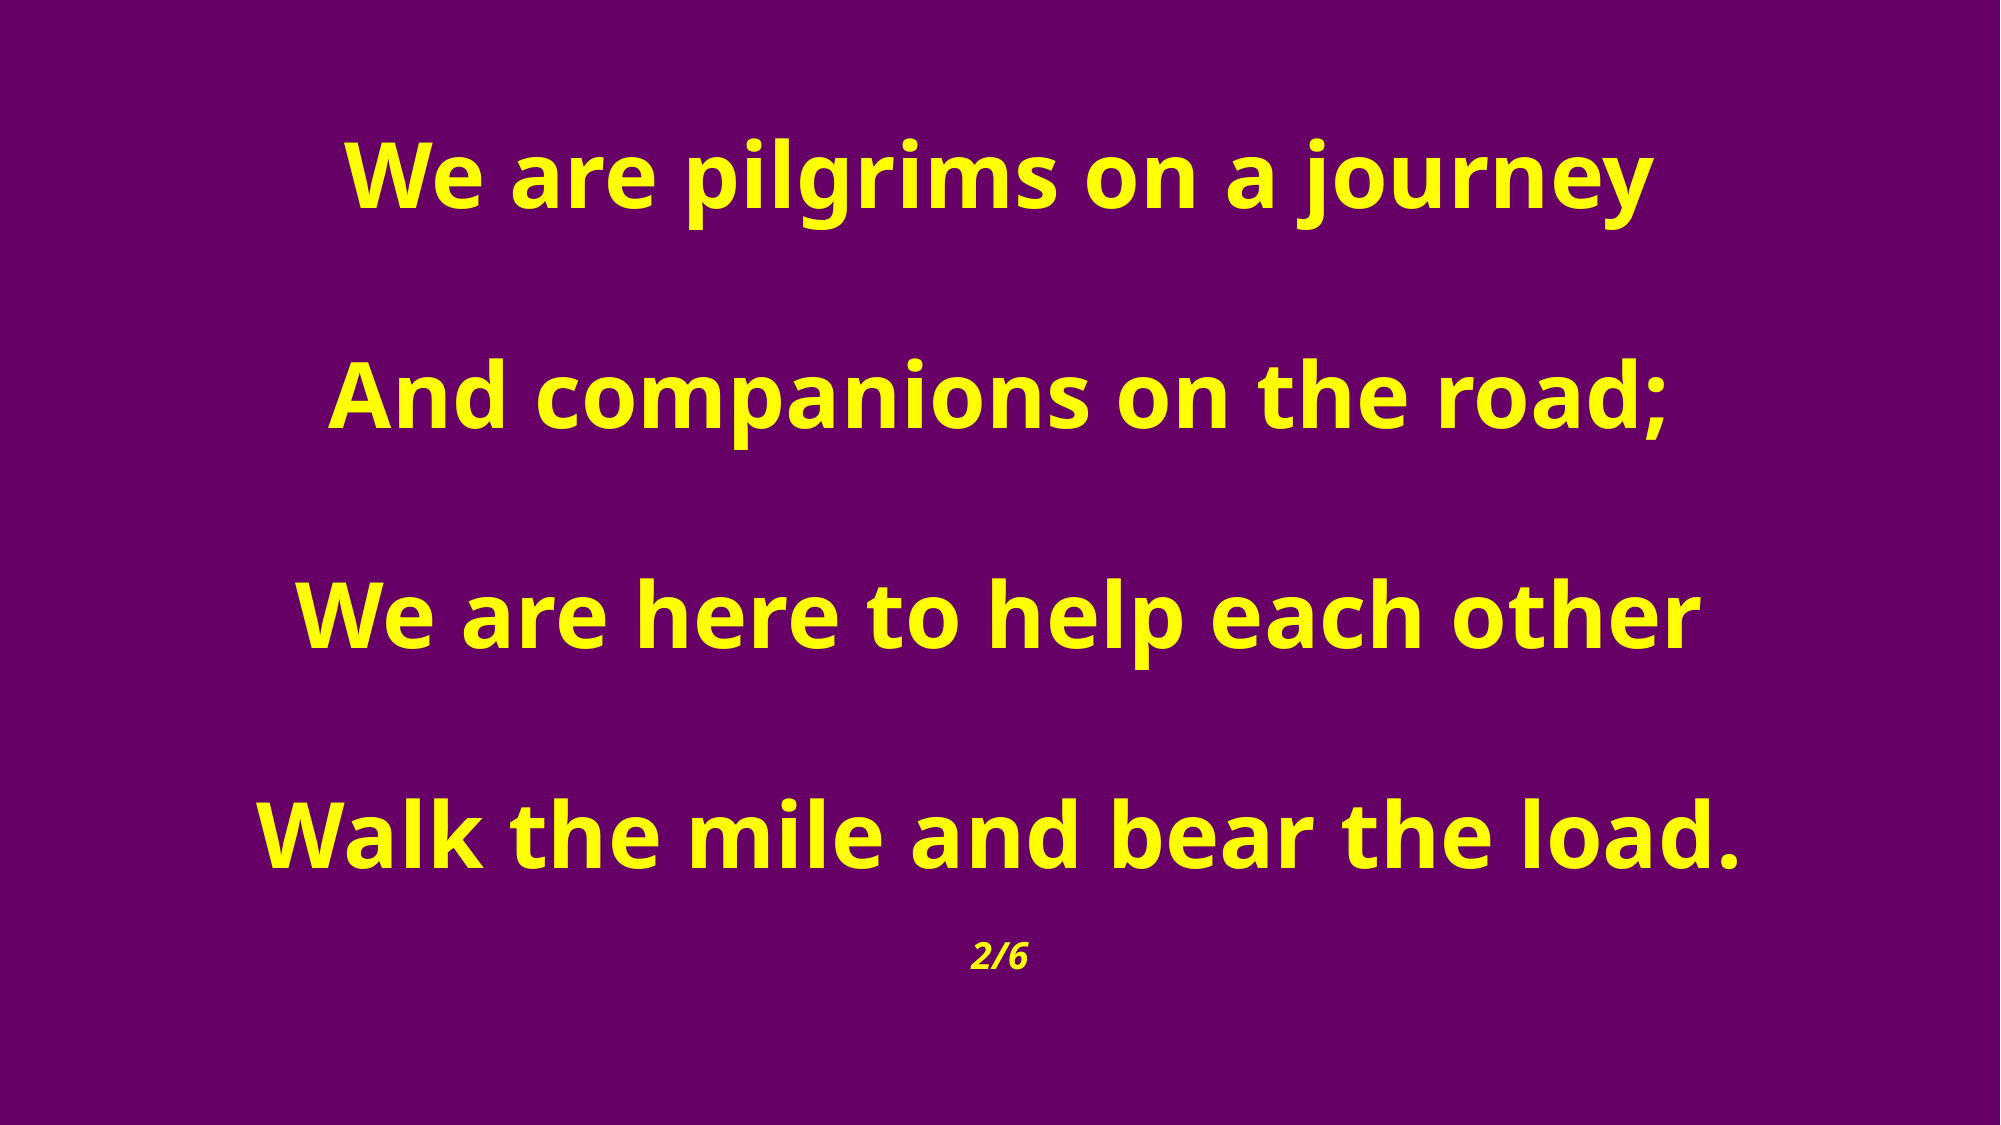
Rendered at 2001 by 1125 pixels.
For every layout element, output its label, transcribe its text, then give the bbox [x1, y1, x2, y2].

text_box We are pilgrims on a journey And companions on the road; We are here to help each other Walk the mile and bear the load. 2/6 [0, 0, 2000, 985]
